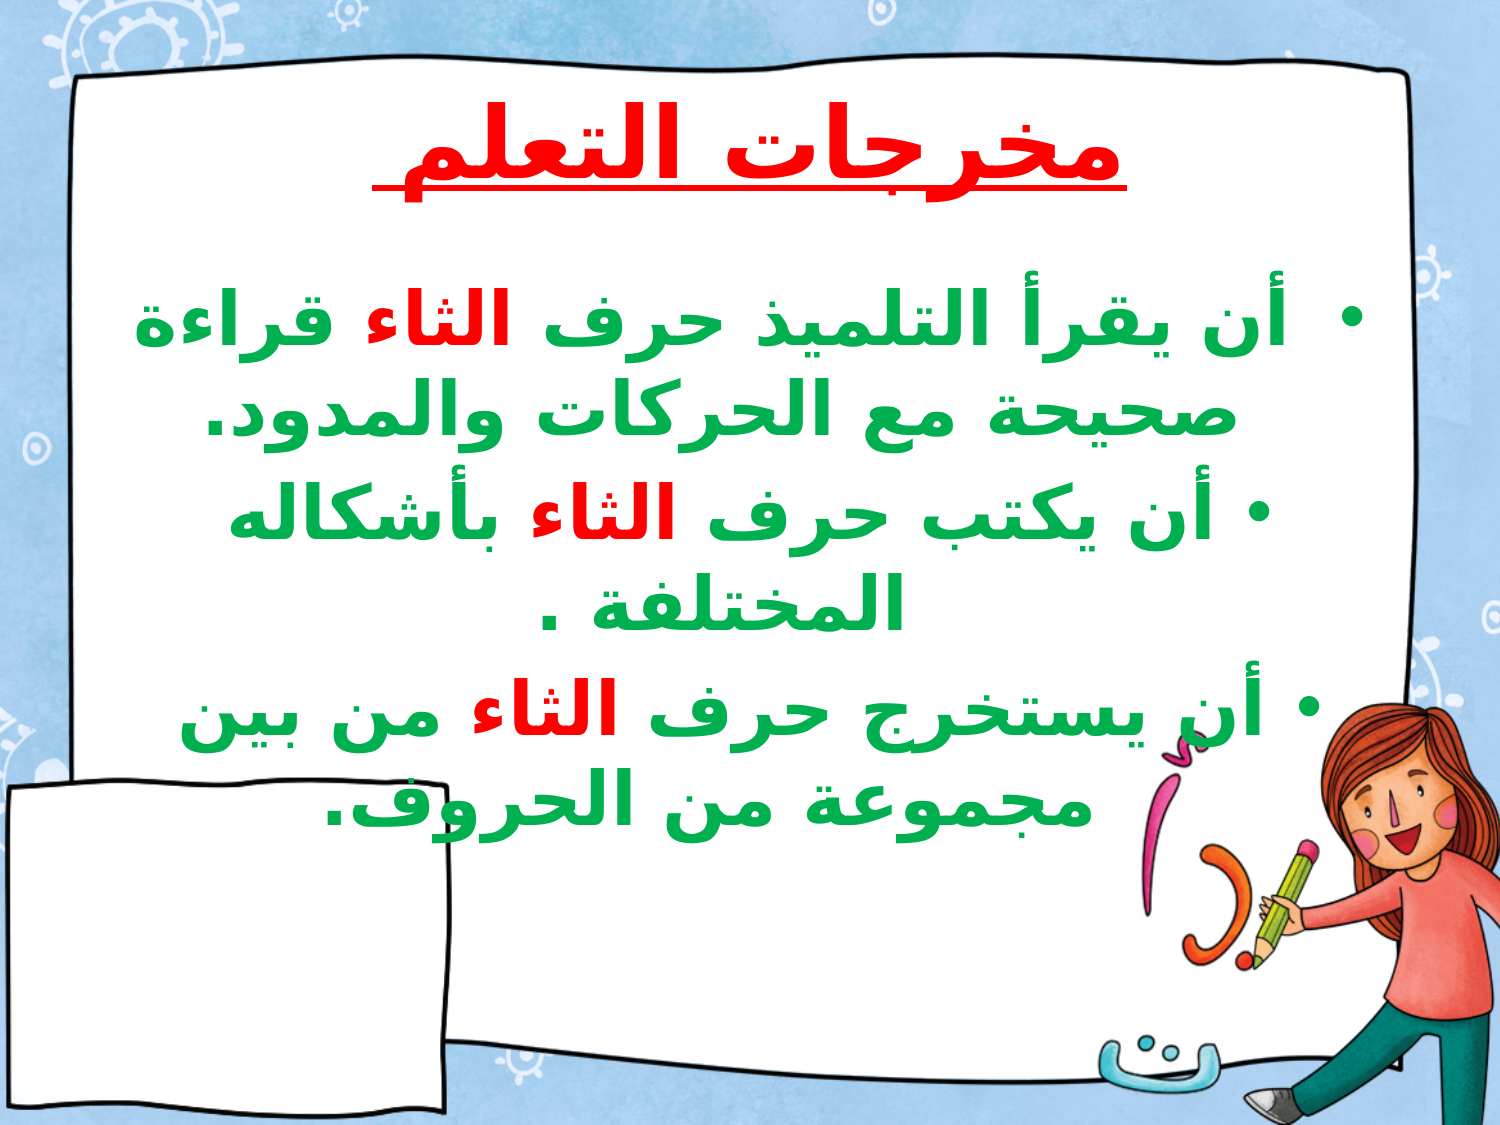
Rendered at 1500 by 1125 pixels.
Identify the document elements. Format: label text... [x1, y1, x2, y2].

list أن يقرأ التلميذ حرف الثاء قراءة صحيحة مع الحركات والمدود. أن يكتب حرف الثاء بأشكاله المختلفة . أن يستخرج حرف الثاء من بين مجموعة من الحروف. [75, 262, 1425, 1005]
title مخرجات التعلم [75, 45, 1425, 233]
picture [0, 0, 1500, 1125]
